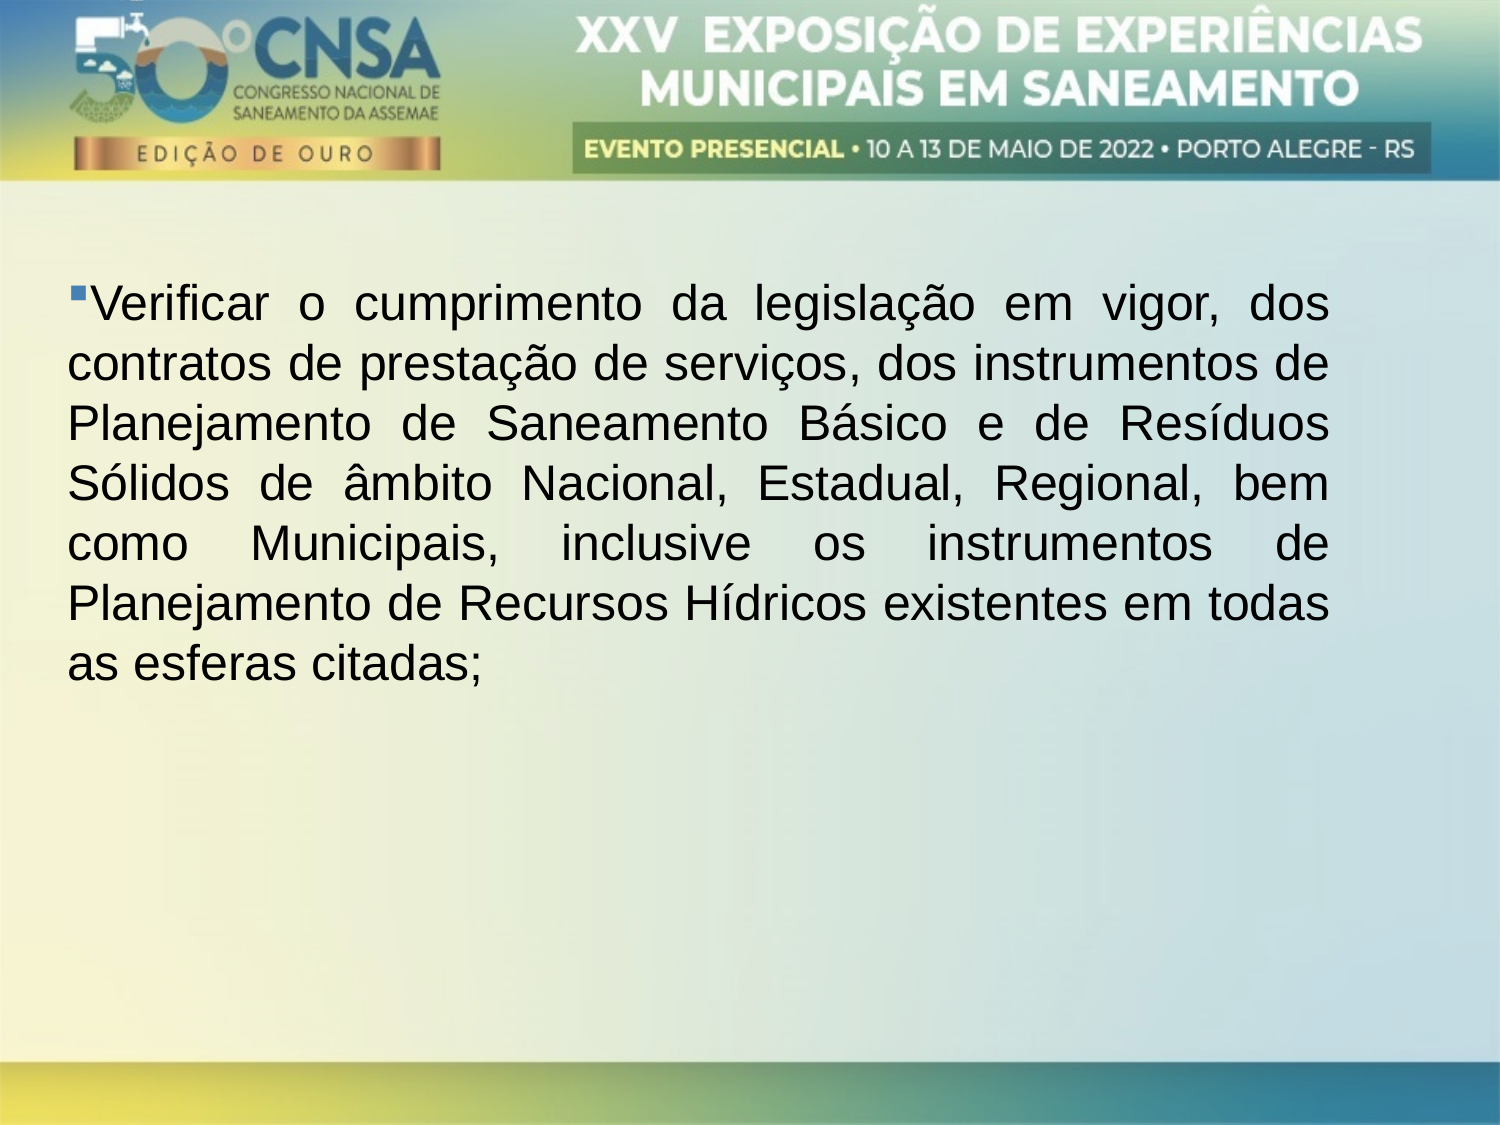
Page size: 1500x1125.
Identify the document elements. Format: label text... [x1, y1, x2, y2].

text_box Verificar o cumprimento da legislação em vigor, dos contratos de prestação de serviços, dos instrumentos de Planejamento de Saneamento Básico e de Resíduos Sólidos de âmbito Nacional, Estadual, Regional, bem como Municipais, inclusive os instrumentos de Planejamento de Recursos Hídricos existentes em todas as esferas citadas; [52, 262, 1346, 1030]
